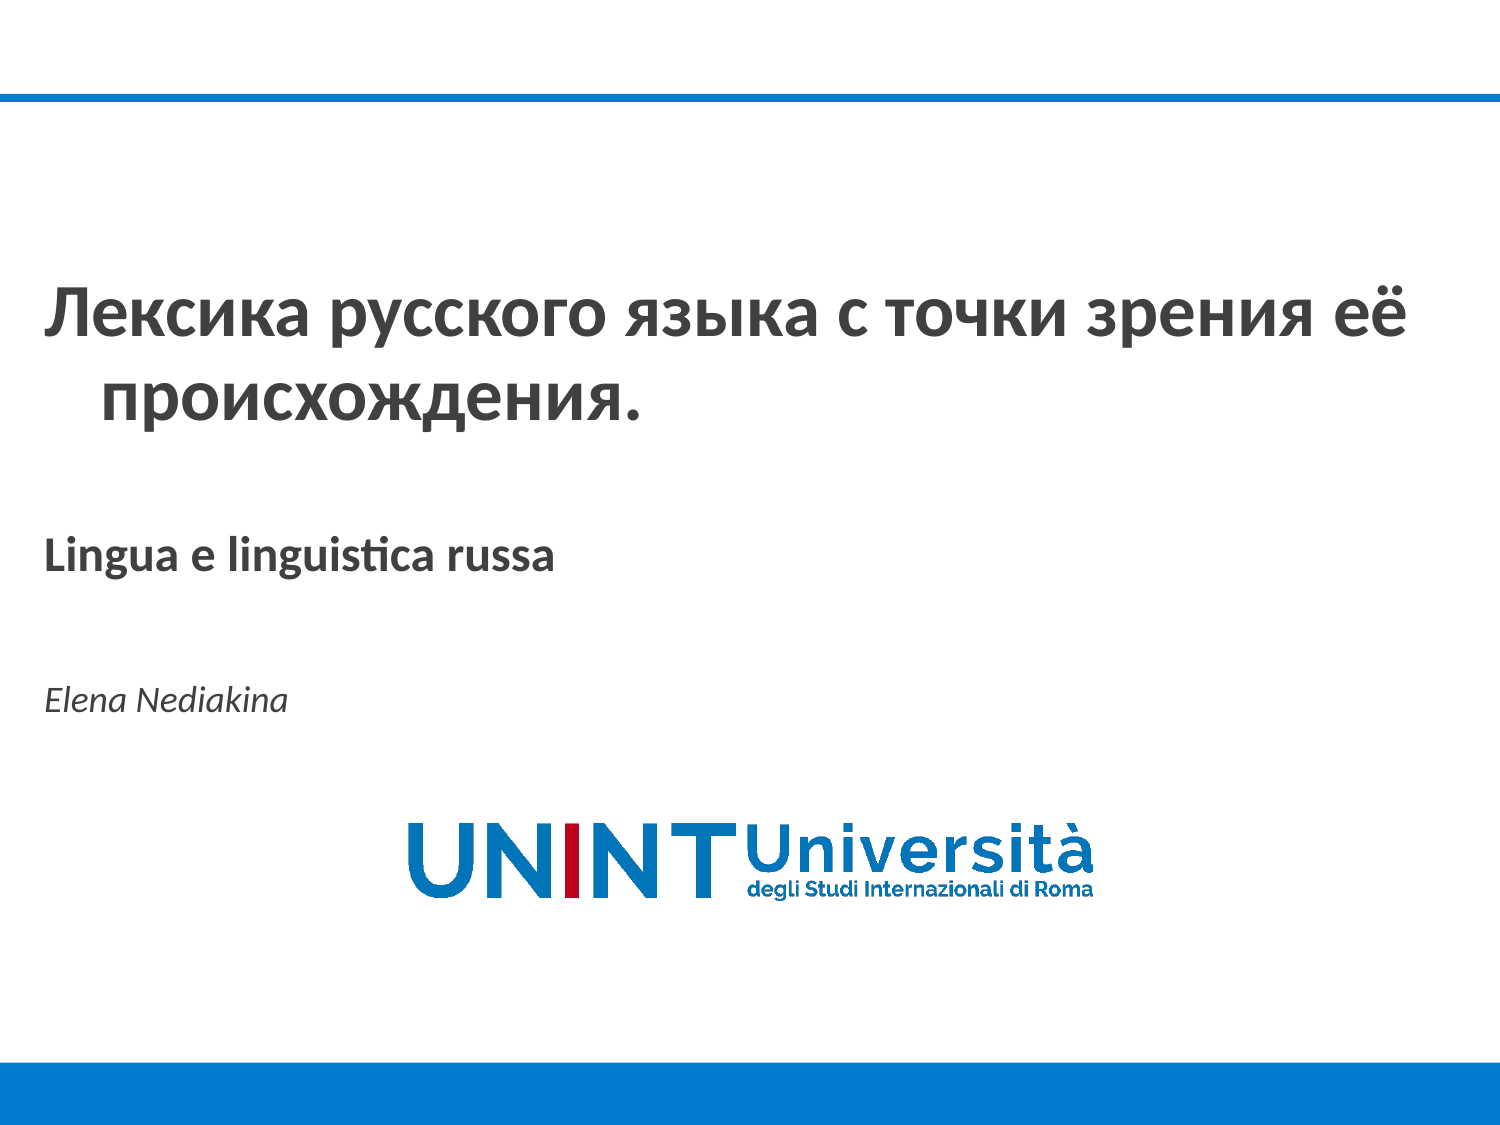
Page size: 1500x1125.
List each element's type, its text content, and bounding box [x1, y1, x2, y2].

list Lingua e linguistica russa [29, 456, 1471, 590]
picture [398, 816, 1102, 905]
list Лексика русского языка с точки зрения её происхождения. [29, 137, 1471, 445]
list Elena Nediakina [29, 597, 1471, 728]
